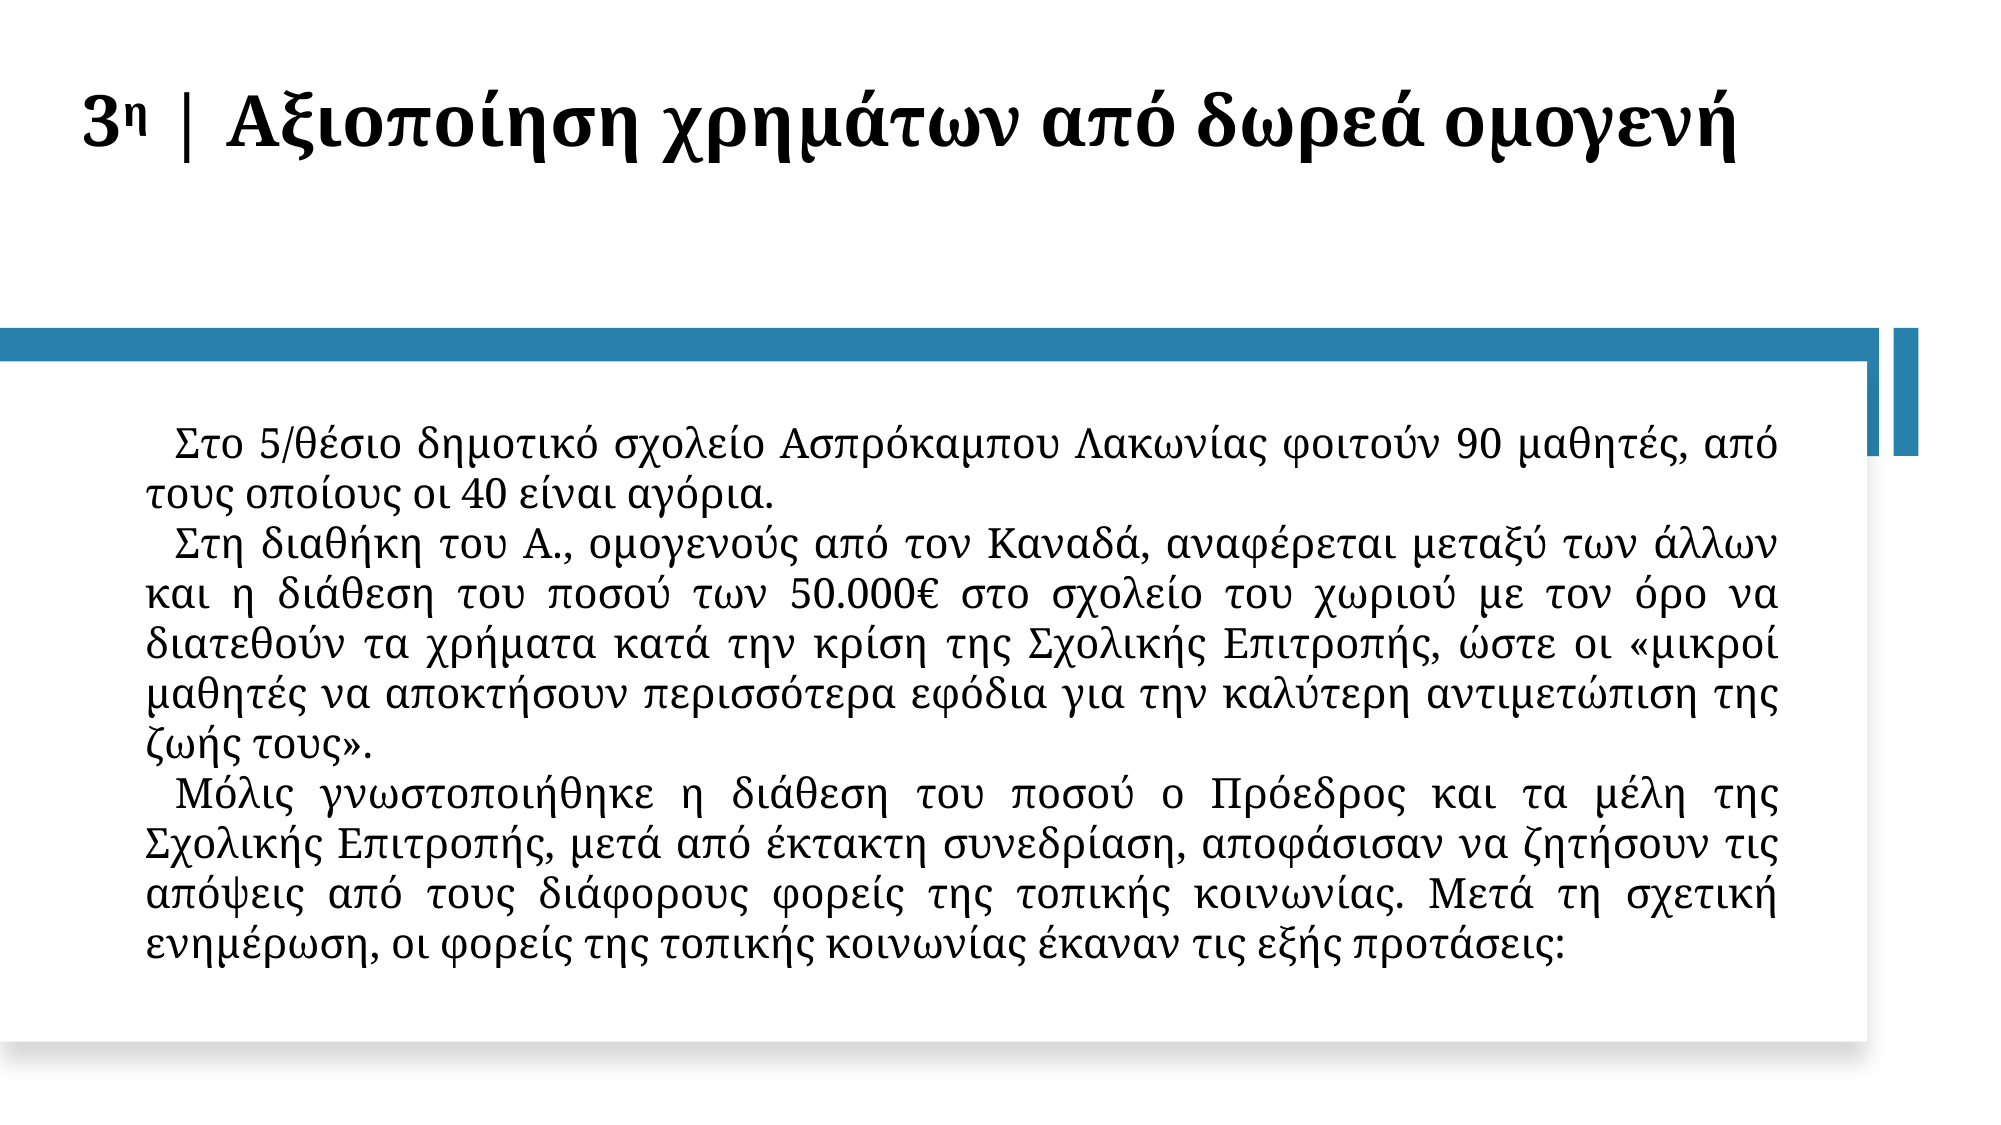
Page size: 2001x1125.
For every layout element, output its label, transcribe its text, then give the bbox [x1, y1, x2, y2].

text_box [0, 457, 1868, 1043]
text_box 3η | Αξιοποίηση χρημάτων από δωρεά ομογενή [67, 63, 1964, 259]
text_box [0, 327, 1919, 457]
text_box Στο 5/θέσιο δημοτικό σχολείο Ασπρόκαμπου Λακωνίας φοιτούν 90 μαθητές, από τους οποίους οι 40 είναι αγόρια. Στη διαθήκη του Α., ομογενούς από τον Καναδά, αναφέρεται μεταξύ των άλλων και η διάθεση του ποσού των 50.000€ στο σχολείο του χωριού με τον όρο να διατεθούν τα χρήματα κατά την κρίση της Σχολικής Επιτροπής, ώστε οι «μικροί μαθητές να αποκτήσουν περισσότερα εφόδια για την καλύτερη αντιμετώπιση της ζωής τους». Μόλις γνωστοποιήθηκε η διάθεση του ποσού ο Πρόεδρος και τα μέλη της Σχολικής Επιτροπής, μετά από έκτακτη συνεδρίαση, αποφάσισαν να ζητήσουν τις απόψεις από τους διάφορους φορείς της τοπικής κοινωνίας. Μετά τη σχετική ενημέρωση, οι φορείς της τοπικής κοινωνίας έκαναν τις εξής προτάσεις: [130, 457, 1795, 990]
text_box [0, 0, 2000, 1125]
